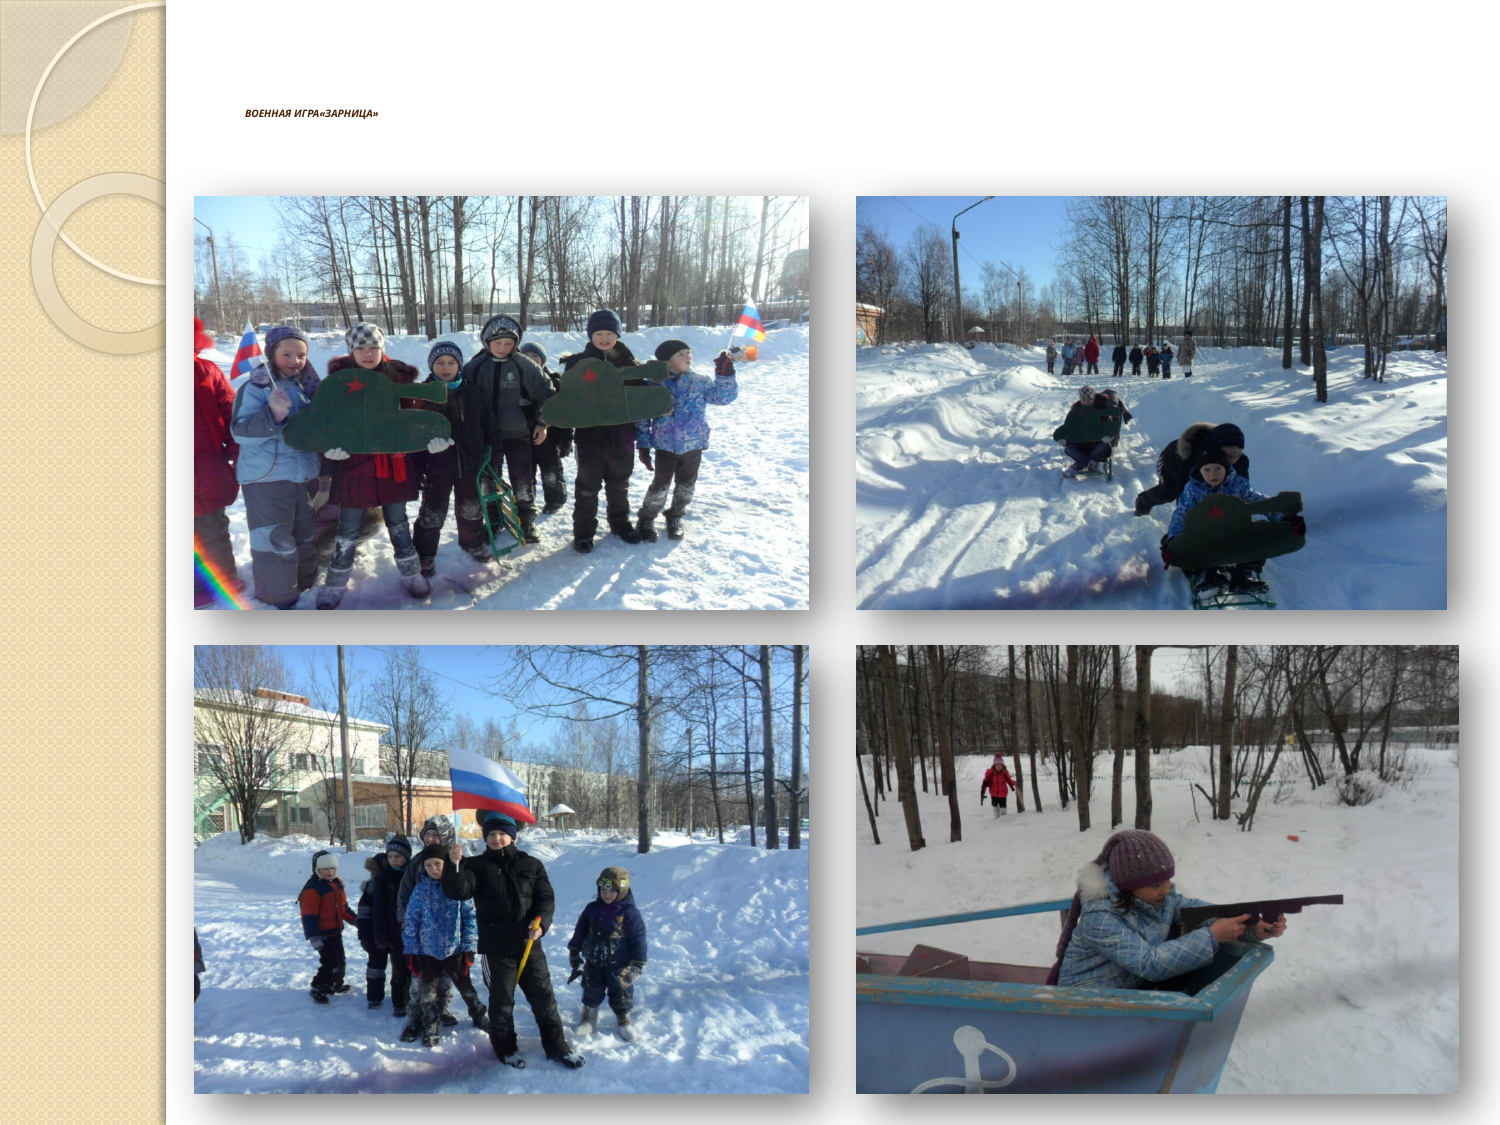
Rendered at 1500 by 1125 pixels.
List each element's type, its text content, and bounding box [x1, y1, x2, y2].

title ВОЕННАЯ ИГРА«ЗАРНИЦА» [230, 19, 1461, 193]
picture [856, 196, 1448, 610]
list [194, 644, 810, 1095]
picture [856, 644, 1459, 1095]
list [194, 196, 810, 610]
